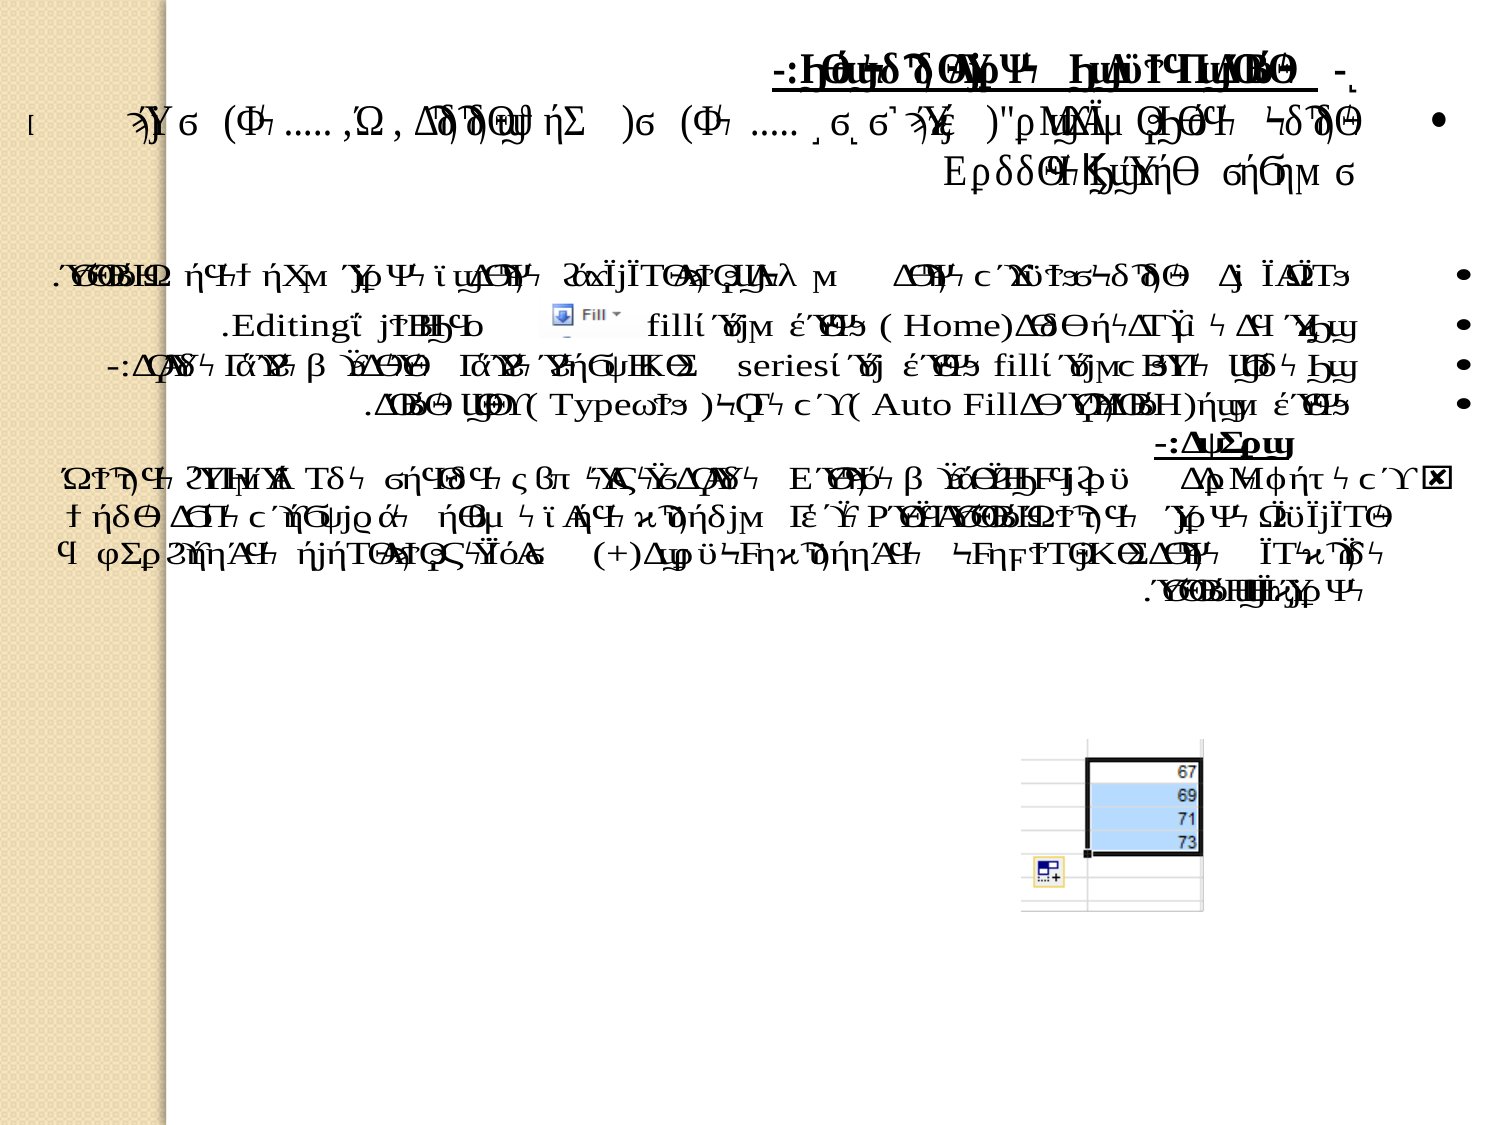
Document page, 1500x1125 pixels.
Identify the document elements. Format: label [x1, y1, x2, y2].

picture [1021, 739, 1205, 914]
picture [29, 42, 1471, 197]
picture [29, 255, 1496, 610]
